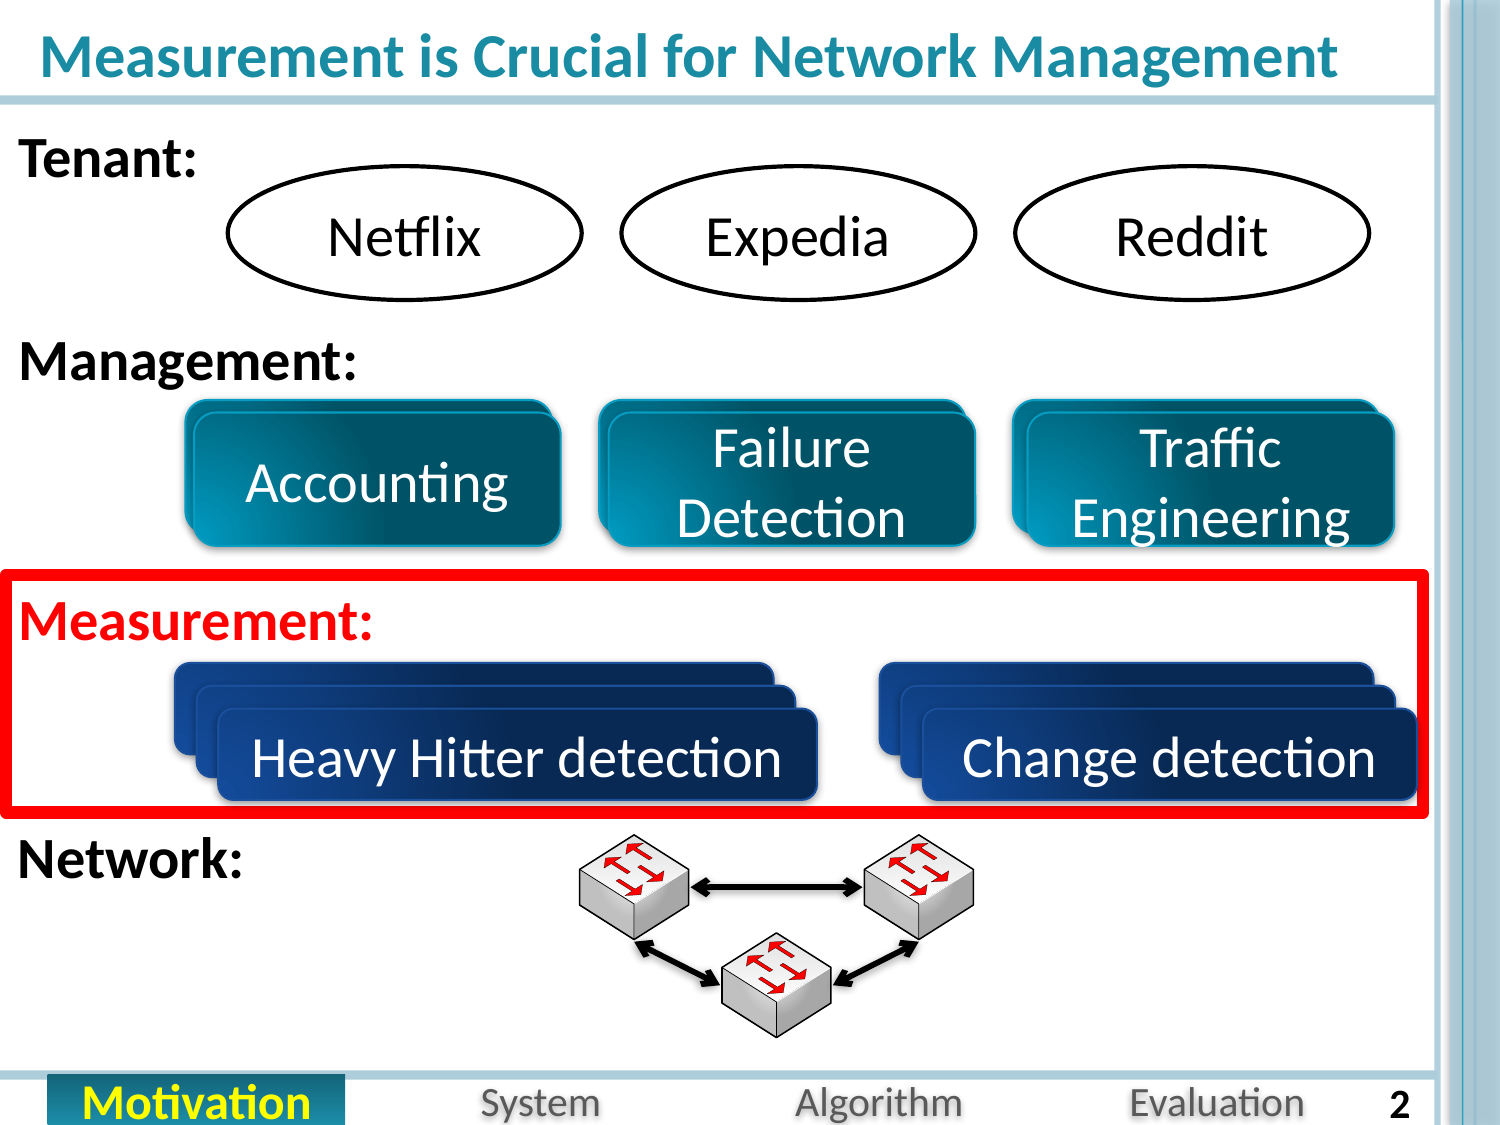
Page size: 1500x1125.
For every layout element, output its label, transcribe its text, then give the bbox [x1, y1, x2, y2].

text_box Heavy Hitter detection [217, 707, 819, 801]
text_box Accounting [192, 411, 562, 547]
text_box Heavy Hitter detection [173, 661, 775, 756]
text_box Accounting [184, 398, 552, 522]
text_box Failure Detection [607, 411, 977, 547]
text_box Heavy Hitter detection [195, 684, 797, 779]
text_box Anomaly Detection [598, 398, 965, 524]
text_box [577, 832, 976, 1041]
text_box Change detection [900, 684, 1397, 779]
text_box Reddit [1013, 164, 1372, 303]
text_box Tenant: [3, 111, 238, 197]
text_box Netflix [225, 164, 584, 303]
slide_number 2 [1350, 1059, 1450, 1125]
text_box Change detection [921, 707, 1418, 801]
text_box Traffic Engineering [1026, 411, 1396, 547]
text_box Expedia [619, 164, 978, 303]
text_box Management: [3, 314, 379, 399]
text_box Change detection [878, 661, 1375, 756]
text_box Measurement: [3, 575, 458, 660]
text_box Traffic Engineering [1011, 398, 1378, 530]
text_box [4, 573, 1425, 815]
title Measurement is Crucial for Network Management [24, 7, 1438, 125]
text_box Network: [3, 812, 457, 898]
